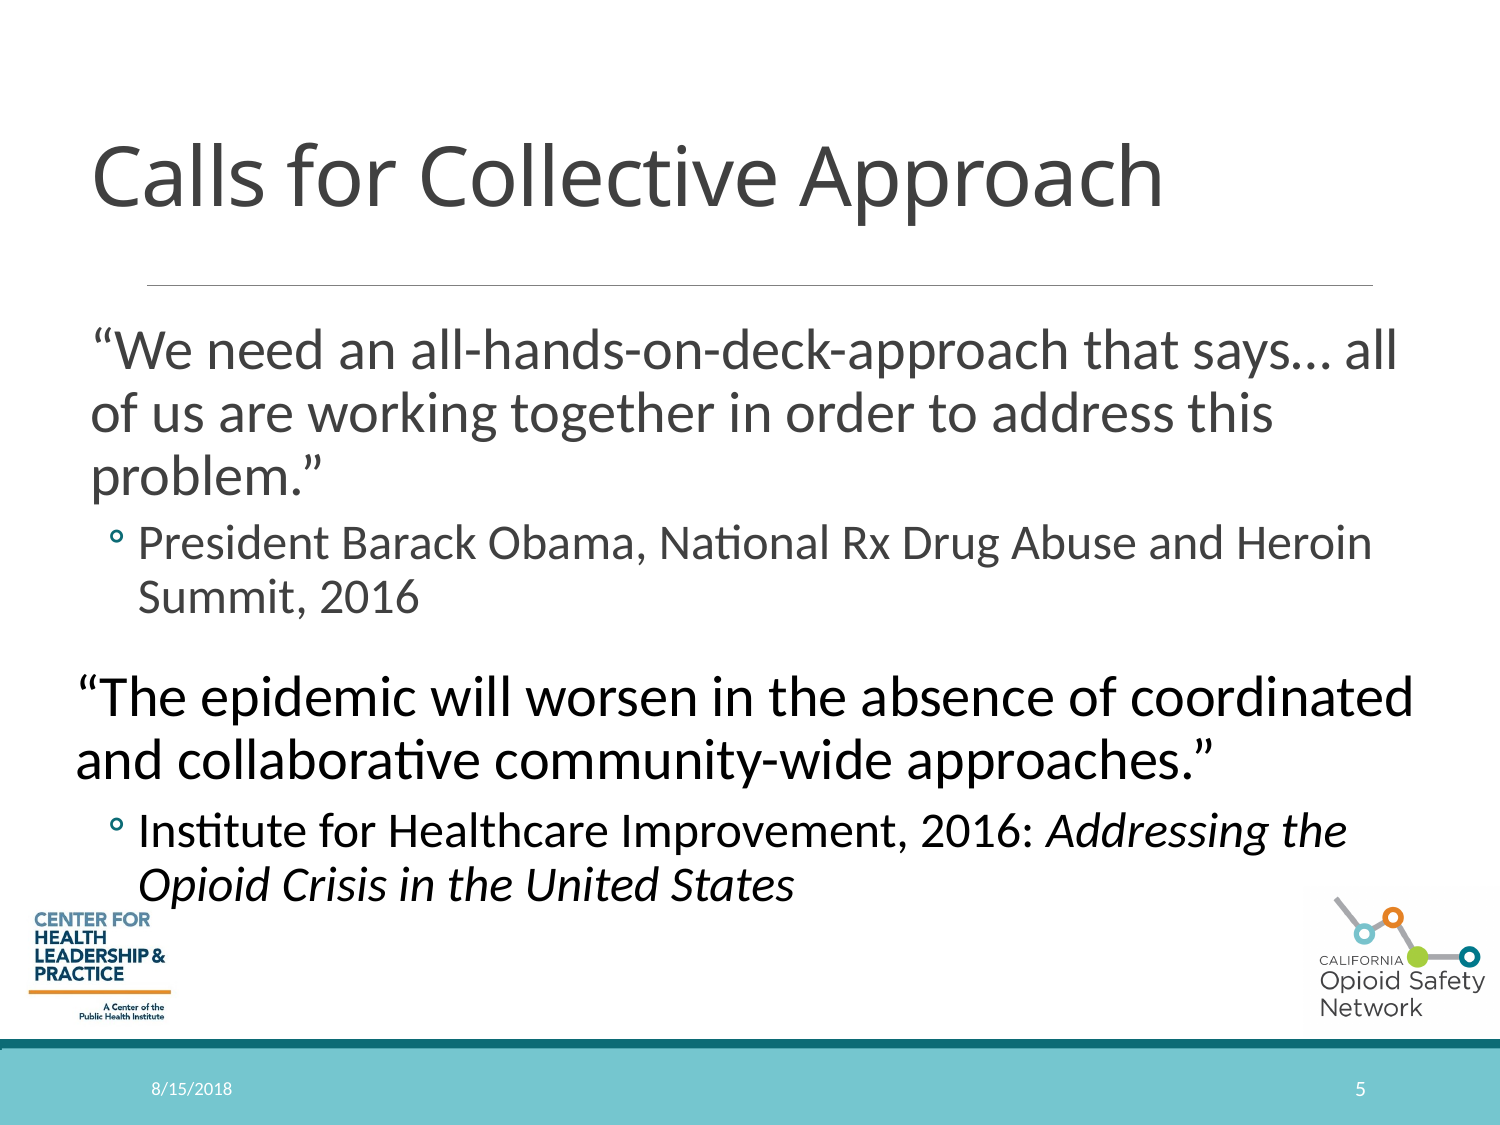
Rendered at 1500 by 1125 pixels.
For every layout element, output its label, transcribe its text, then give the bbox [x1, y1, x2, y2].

list “We need an all-hands-on-deck-approach that says… all of us are working together in order to address this problem.” President Barack Obama, National Rx Drug Abuse and Heroin Summit, 2016 “The epidemic will worsen in the absence of coordinated and collaborative community-wide approaches.” Institute for Healthcare Improvement, 2016: Addressing the Opioid Crisis in the United States [75, 231, 1425, 920]
picture [1303, 886, 1500, 1037]
picture [0, 892, 226, 1038]
title Calls for Collective Approach [75, 131, 1425, 231]
